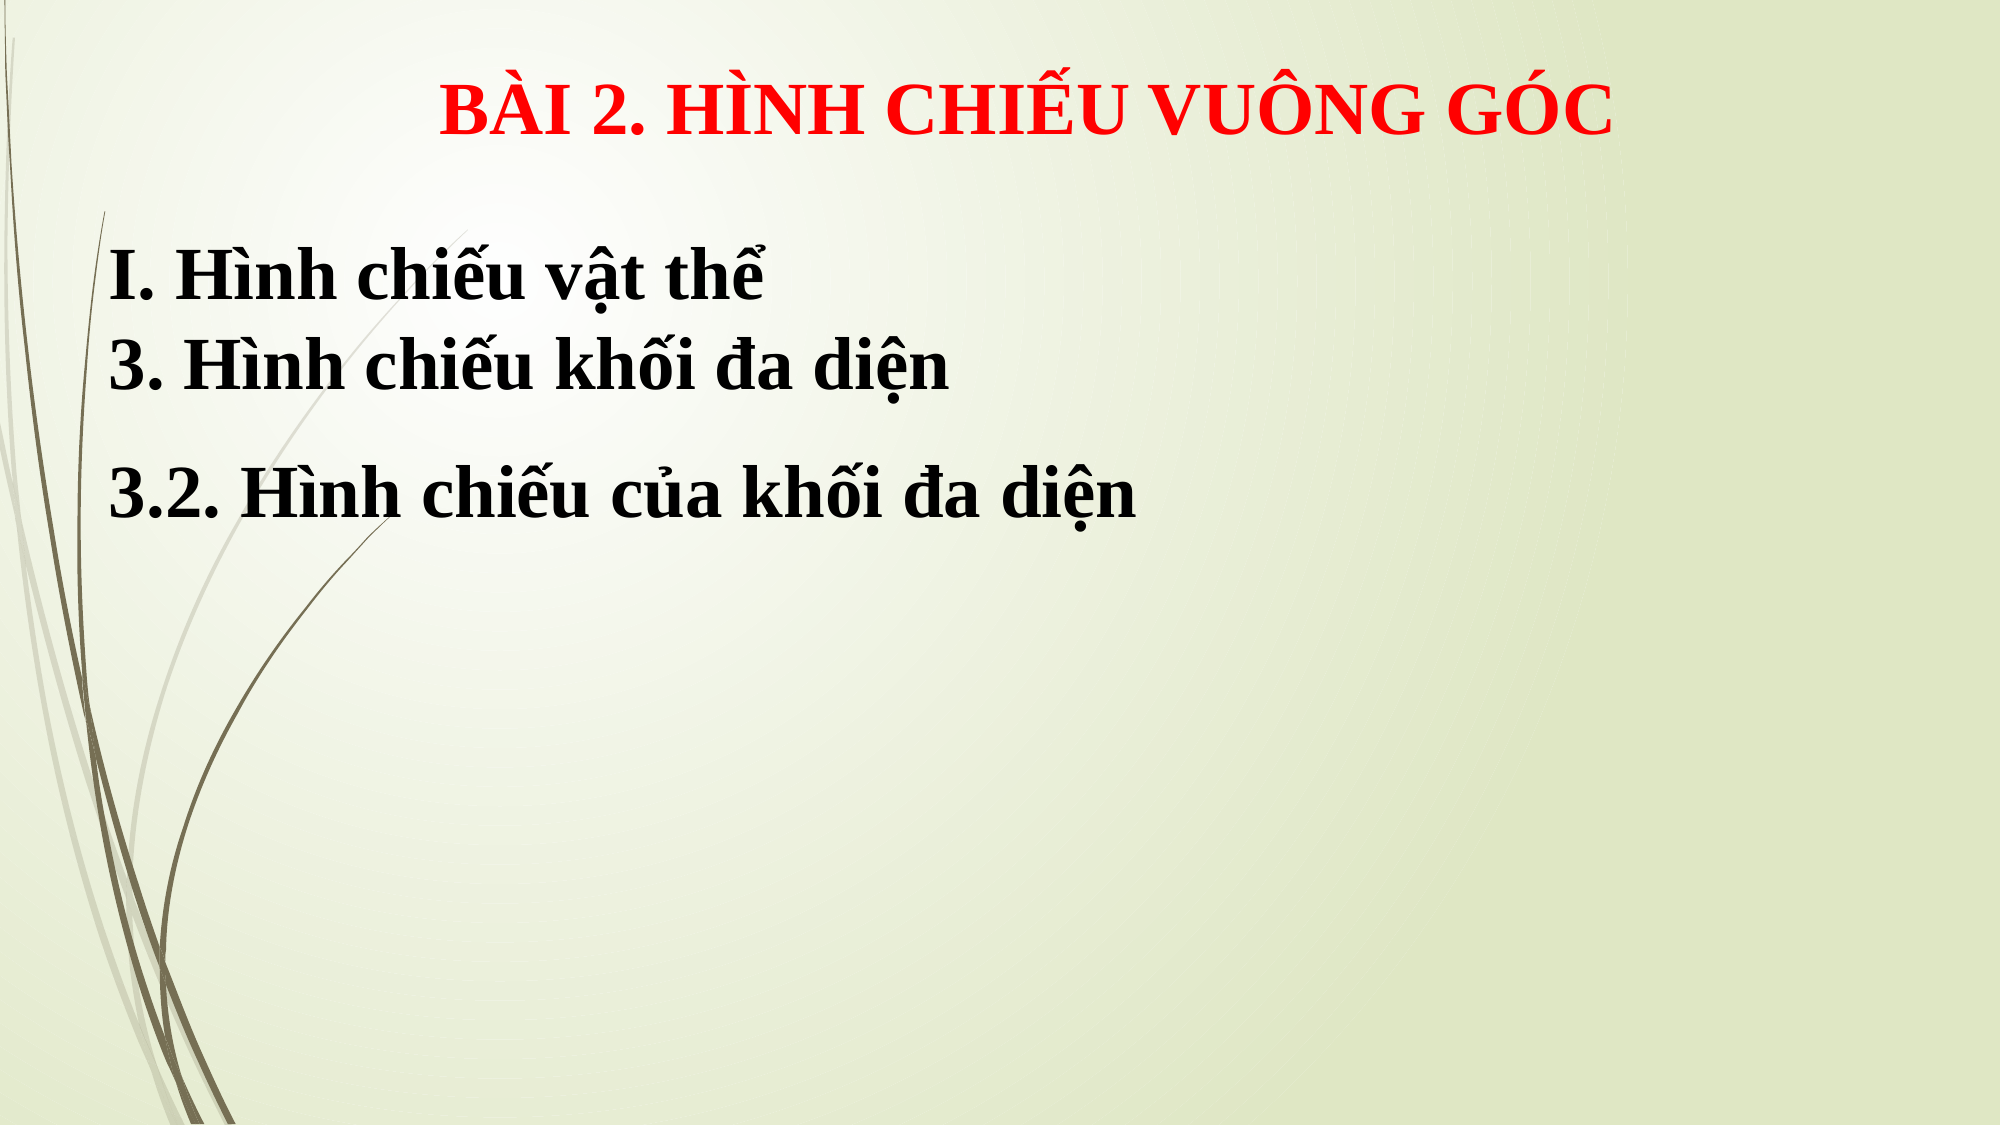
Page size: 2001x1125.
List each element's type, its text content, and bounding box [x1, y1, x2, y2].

text_box BÀI 2. HÌNH CHIẾU VUÔNG GÓC [424, 51, 1790, 157]
text_box 3.2. Hình chiếu của khối đa diện [93, 435, 1155, 540]
text_box I. Hình chiếu vật thể 3. Hình chiếu khối đa diện [93, 217, 1970, 413]
